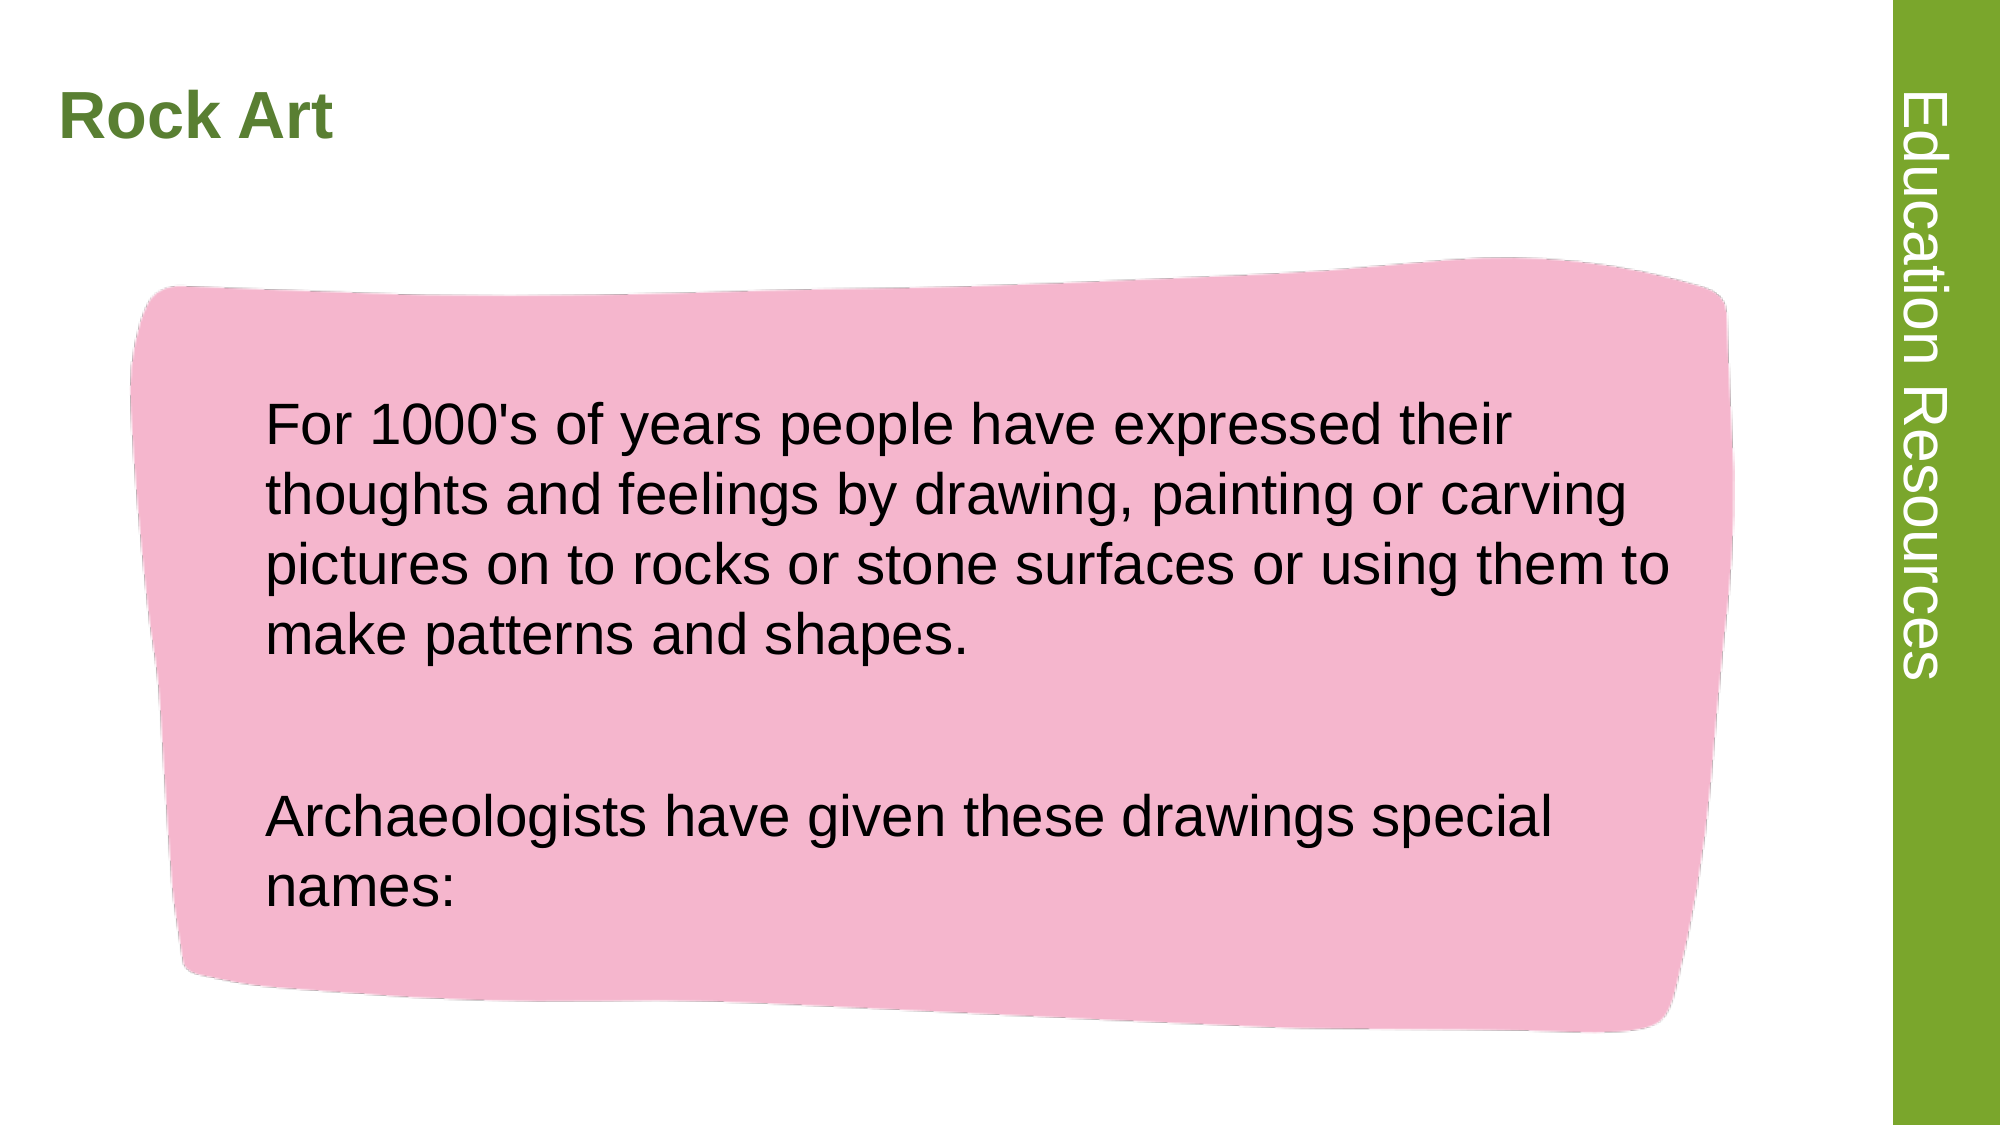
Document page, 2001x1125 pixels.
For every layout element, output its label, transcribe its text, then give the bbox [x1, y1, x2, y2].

picture [129, 253, 1735, 1034]
title Rock Art 1 [58, 59, 1863, 177]
